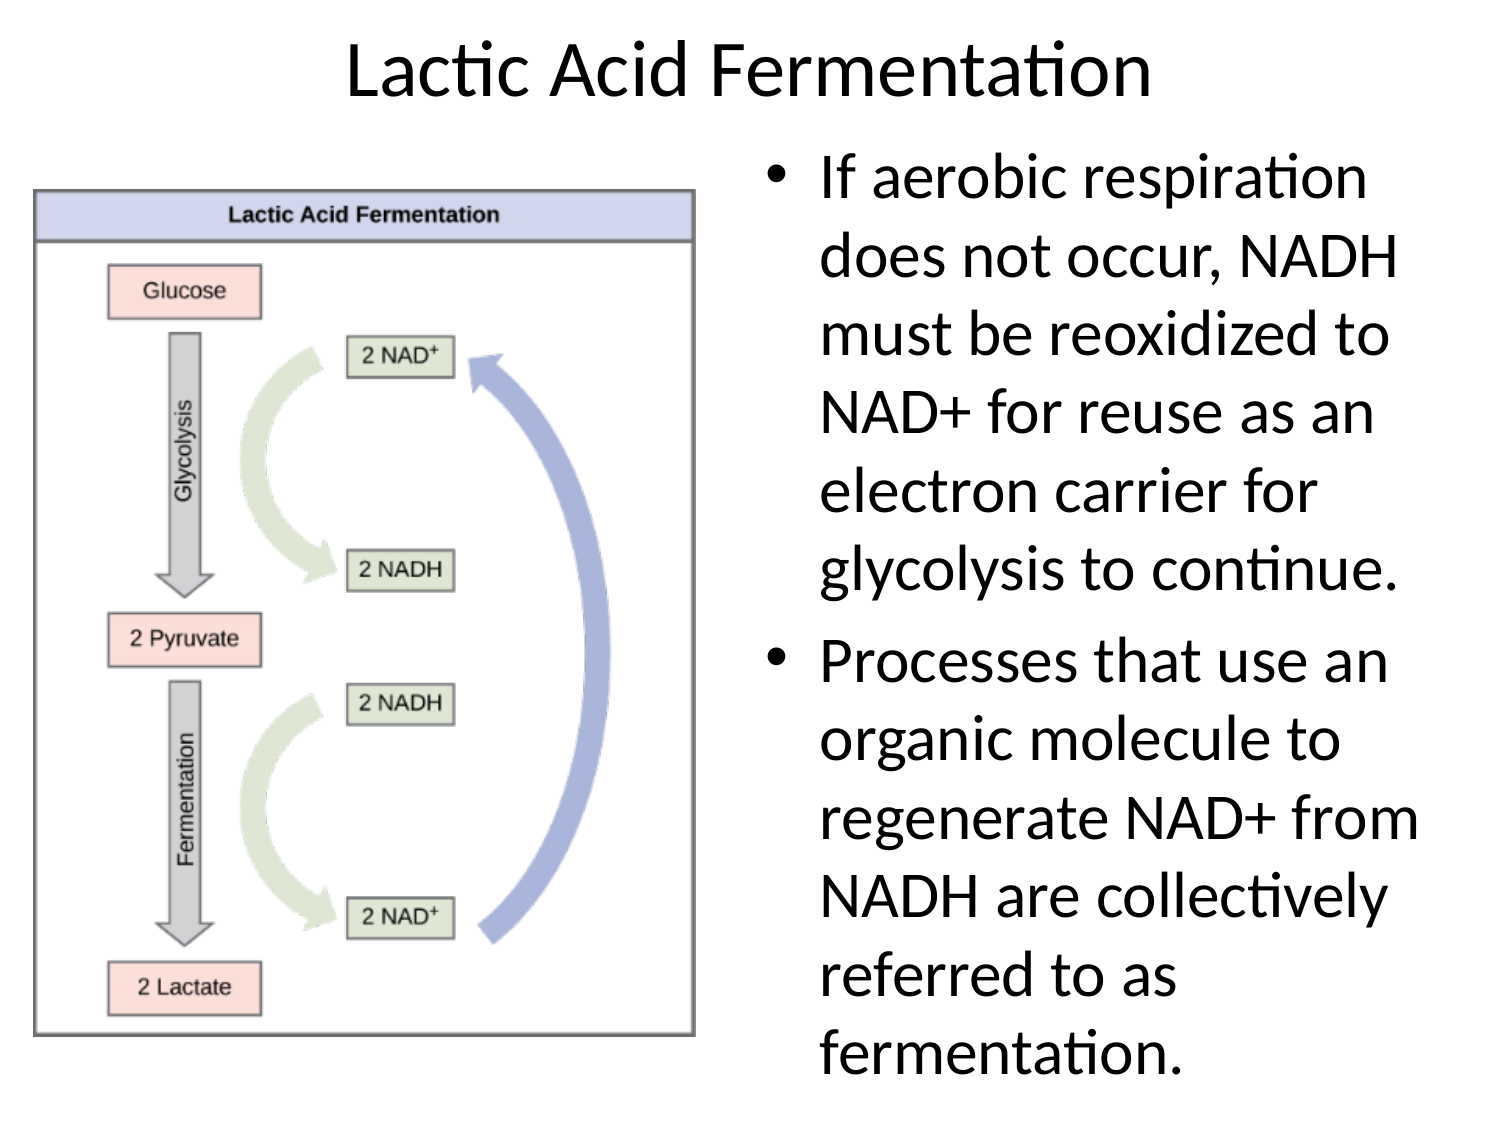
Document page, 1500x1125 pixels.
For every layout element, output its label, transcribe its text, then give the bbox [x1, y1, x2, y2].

list If aerobic respiration does not occur, NADH must be reoxidized to NAD+ for reuse as an electron carrier for glycolysis to continue. Processes that use an organic molecule to regenerate NAD+ from NADH are collectively referred to as fermentation. [750, 125, 1500, 1100]
picture [33, 181, 696, 1045]
title Lactic Acid Fermentation [75, 8, 1425, 121]
